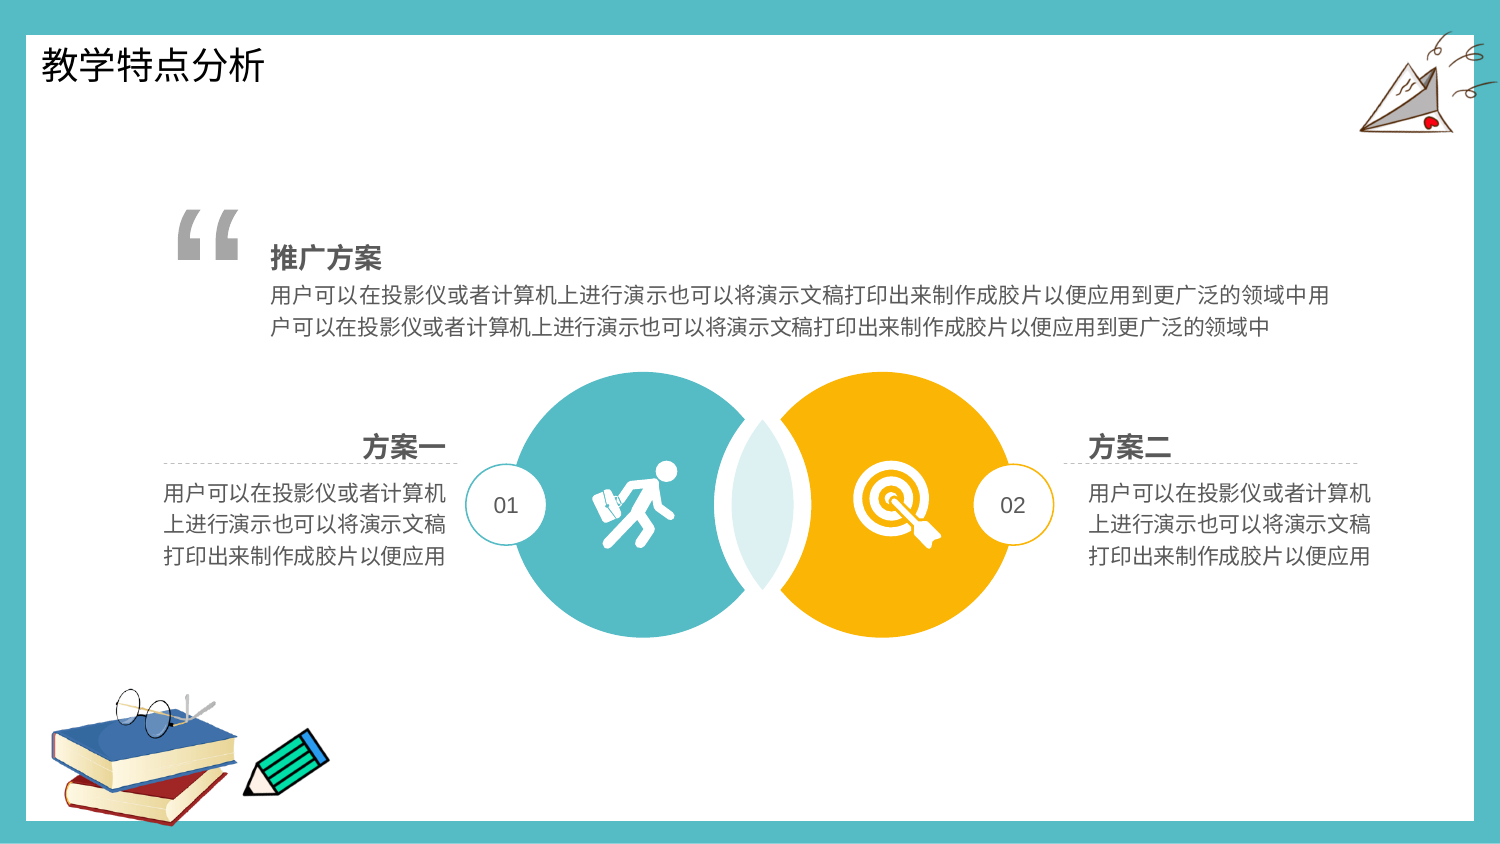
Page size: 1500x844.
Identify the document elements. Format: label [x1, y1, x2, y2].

text_box [256, 226, 1347, 349]
text_box [135, 371, 1400, 638]
picture [1343, 0, 1500, 190]
picture [32, 677, 348, 836]
